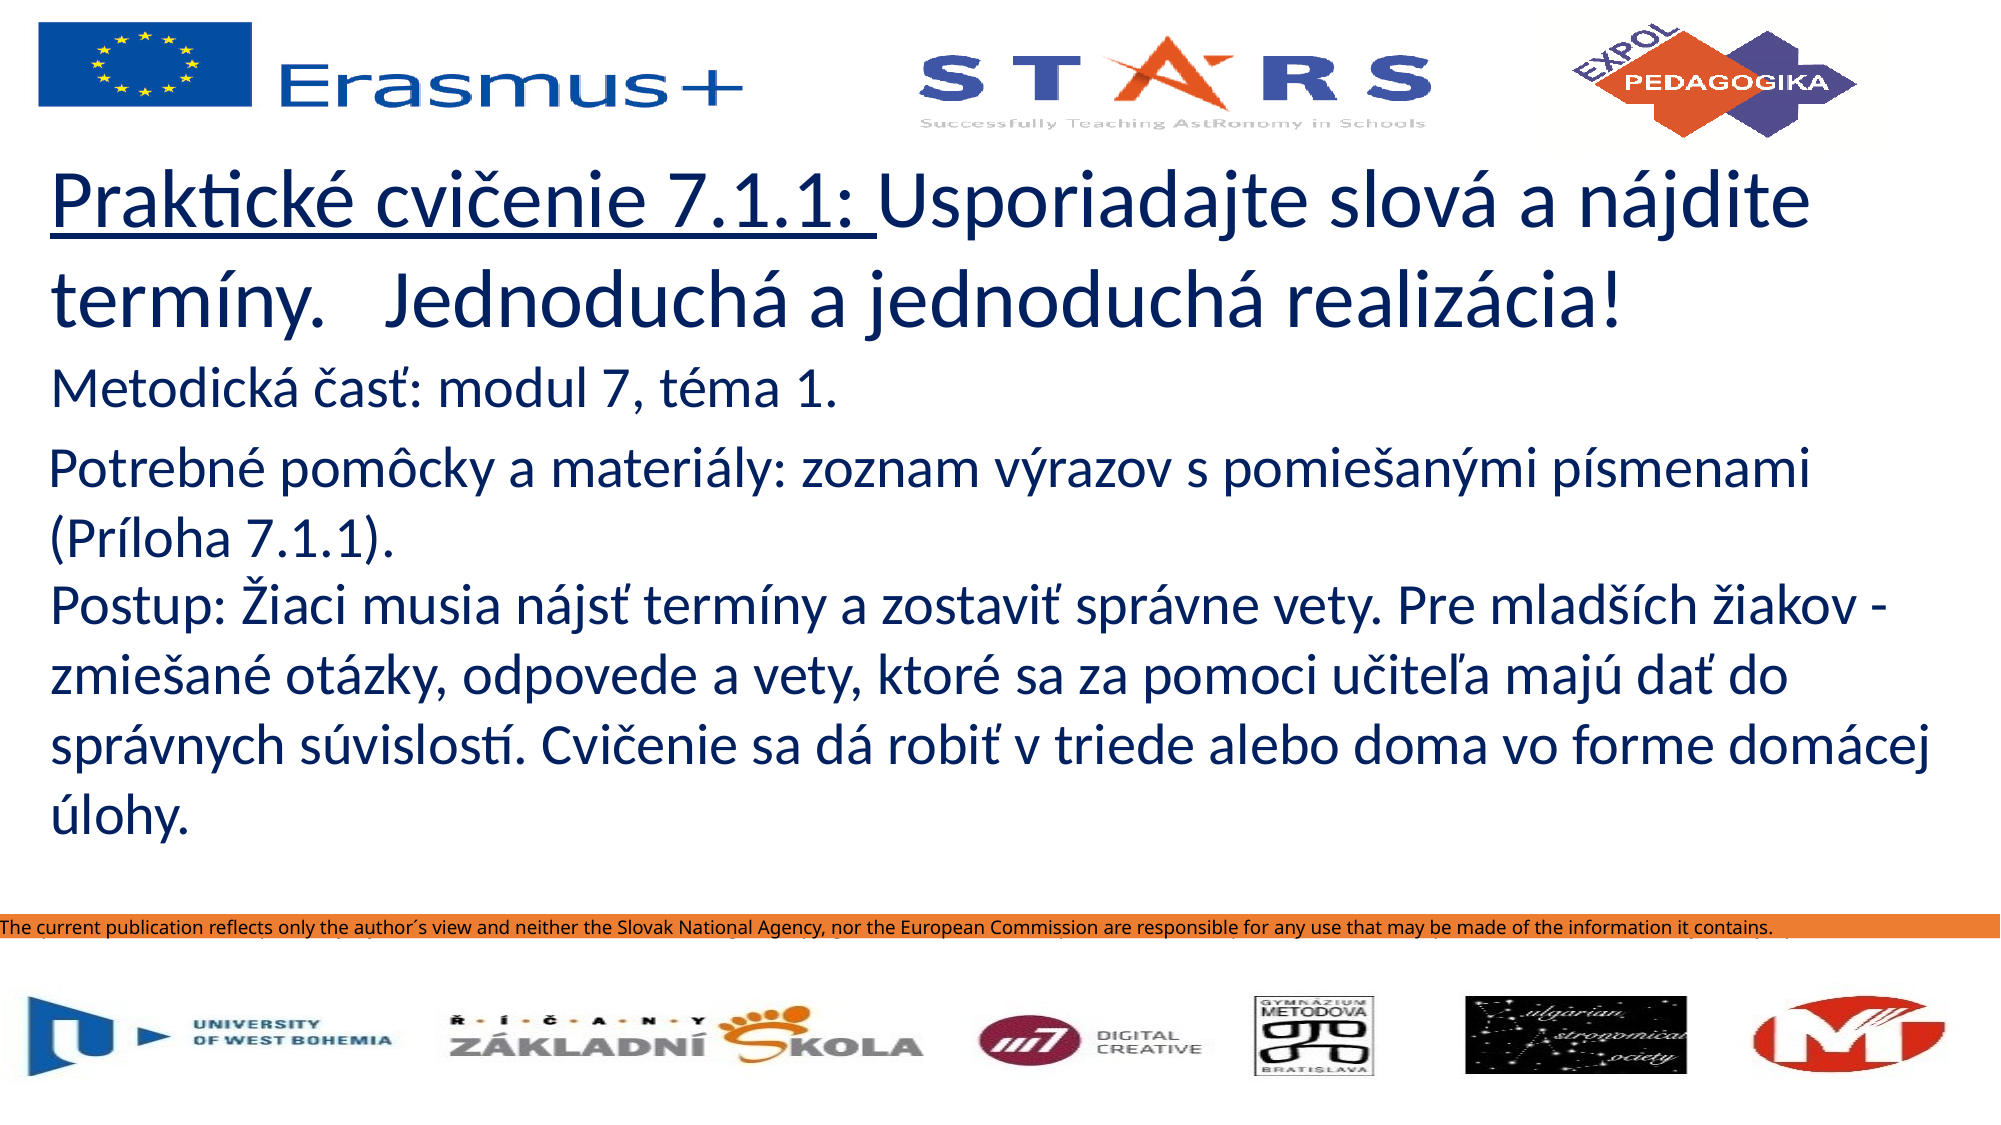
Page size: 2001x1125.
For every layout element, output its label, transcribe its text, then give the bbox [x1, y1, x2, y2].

text_box Postup: Žiaci musia nájsť termíny a zostaviť správne vety. Pre mladších žiakov - zmiešané otázky, odpovede a vety, ktoré sa za pomoci učiteľa majú dať do správnych súvislostí. Cvičenie sa dá robiť v triede alebo doma vo forme domácej úlohy. [42, 558, 1960, 854]
text_box The current publication reflects only the author´s view and neither the Slovak National Agency, nor the European Commission are responsible for any use that may be made of the information it contains. [0, 914, 2000, 939]
picture [0, 951, 2000, 1125]
text_box Potrebné pomôcky a materiály: zoznam výrazov s pomiešanými písmenami (Príloha 7.1.1). [41, 421, 1959, 577]
picture [0, 0, 2000, 173]
text_box Metodická časť: modul 7, téma 1. [42, 341, 1960, 427]
text_box Praktické cvičenie 7.1.1: Usporiadajte slová a nájdite termíny. Jednoduchá a jednoduchá realizácia! [42, 184, 1960, 341]
